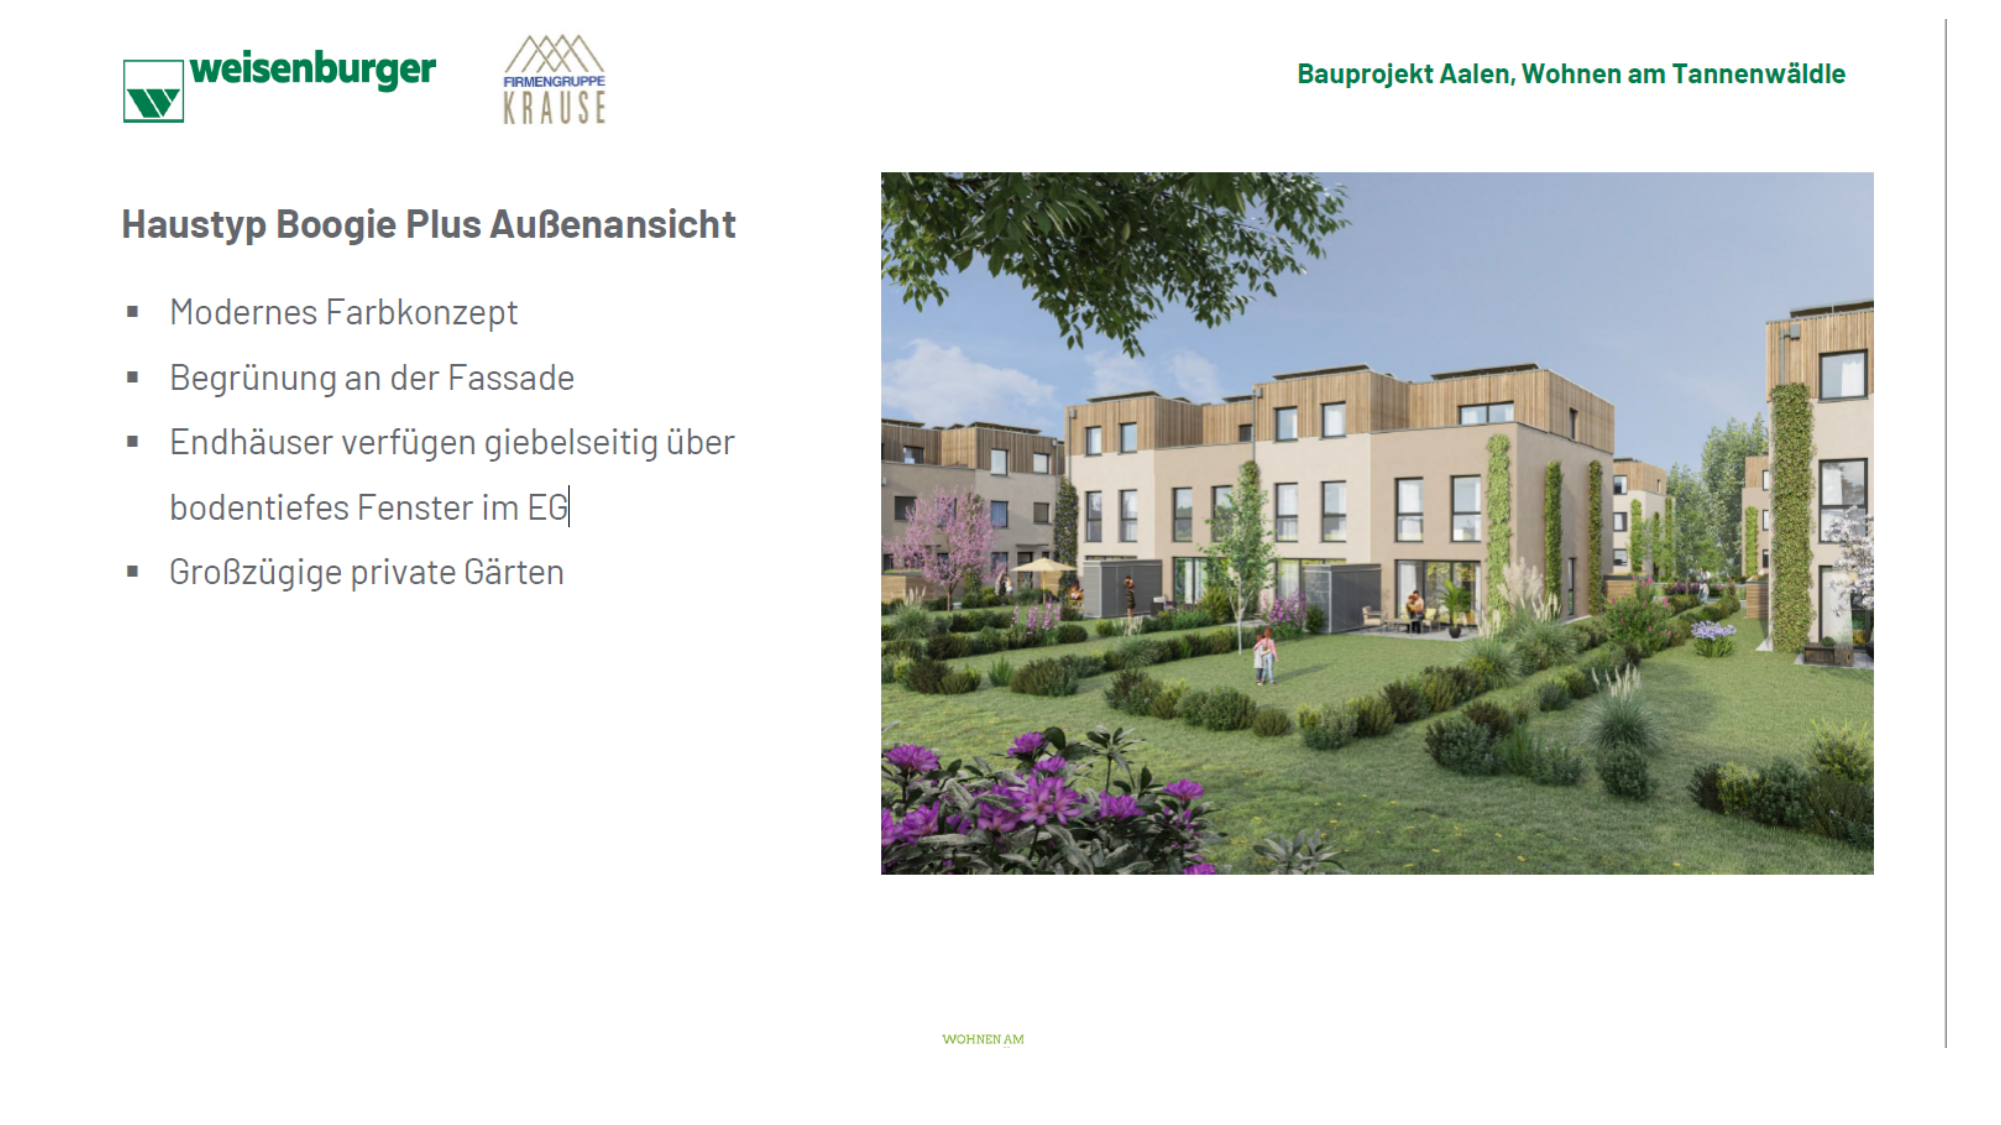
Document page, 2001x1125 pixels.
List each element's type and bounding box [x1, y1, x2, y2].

list [27, 19, 1947, 1048]
